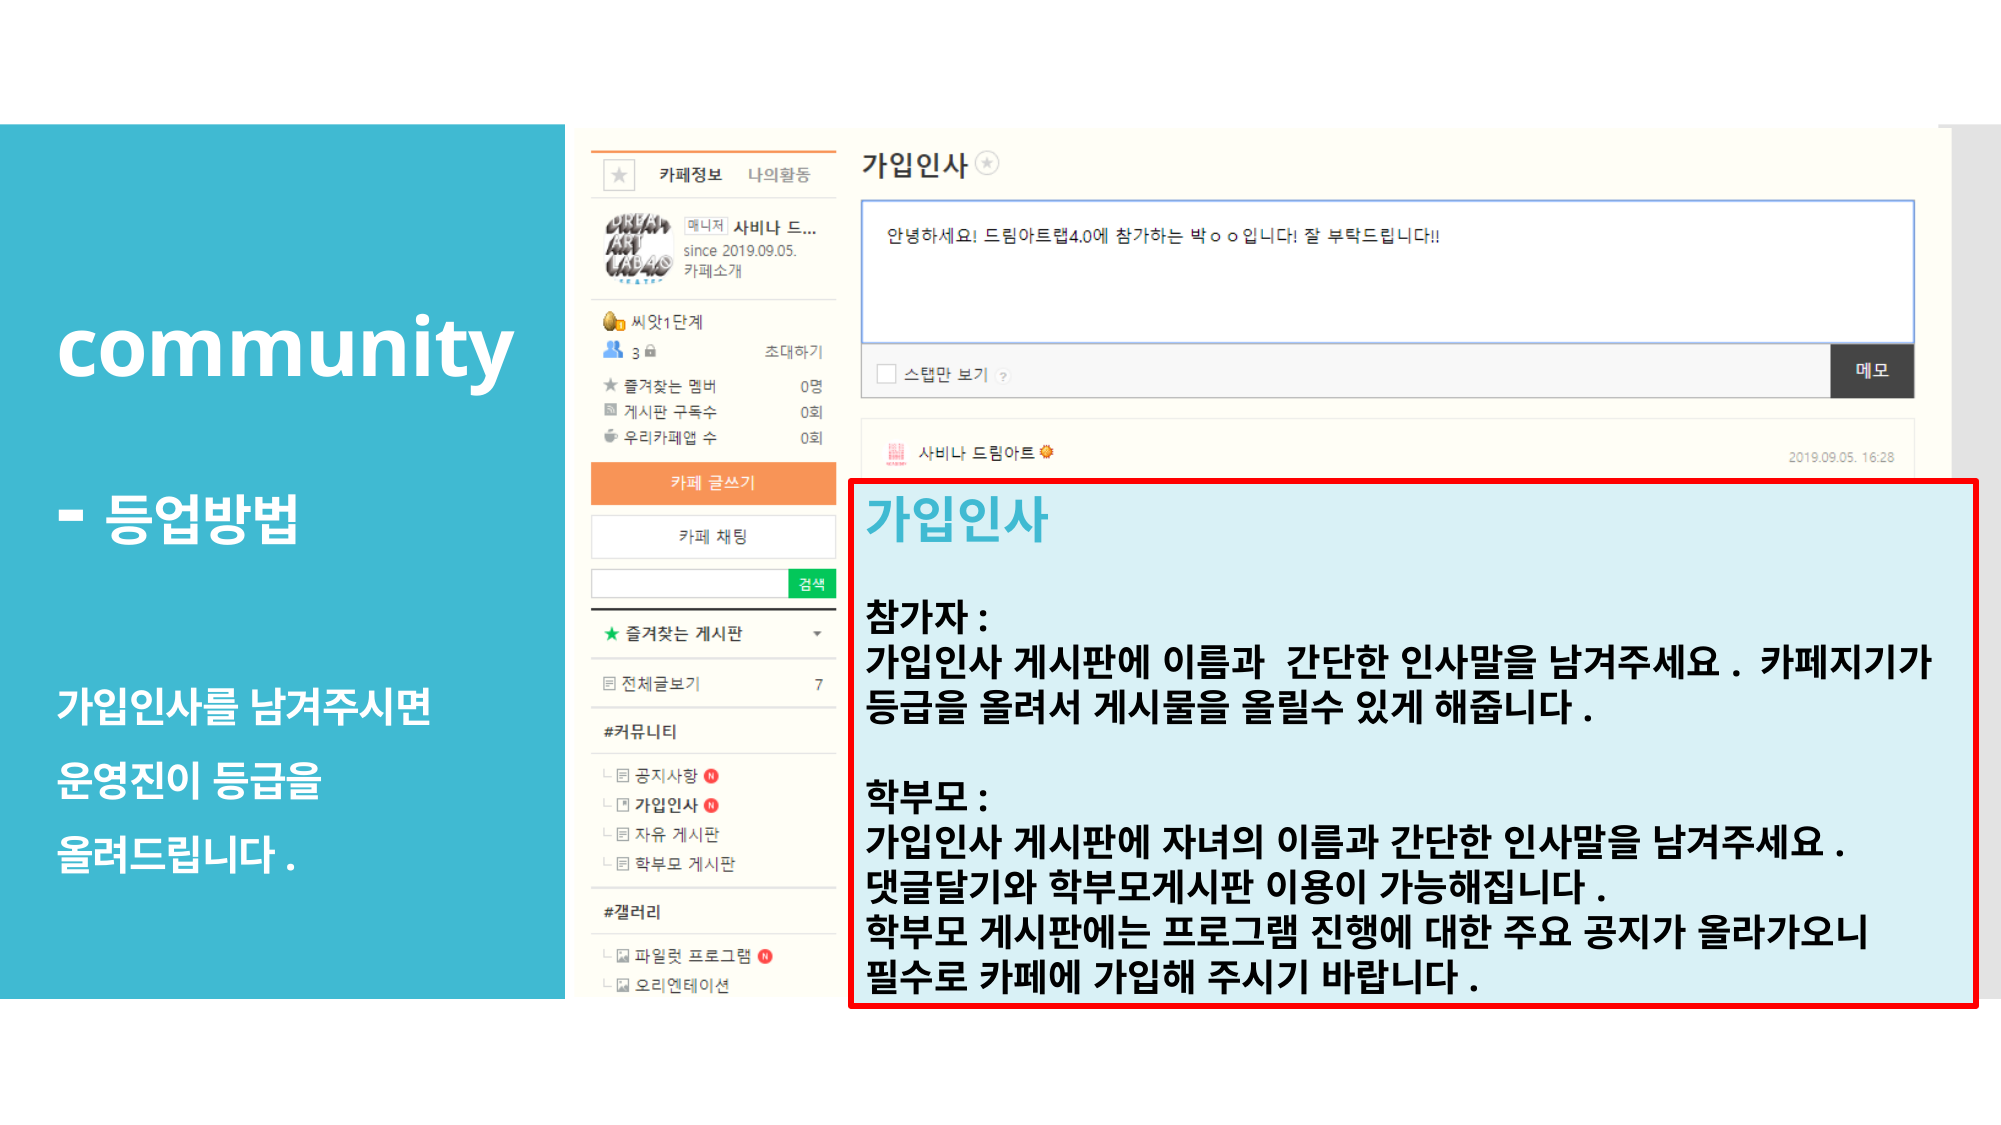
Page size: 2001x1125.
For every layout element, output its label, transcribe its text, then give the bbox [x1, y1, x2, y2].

picture [573, 128, 1952, 997]
title community -등업방법 가입인사를 남겨주시면 운영진이 등급을 올려드립니다. [41, 184, 556, 940]
text_box 가입인사 참가자: 가입인사 게시판에 이름과 간단한 인사말을 남겨주세요. 카페지기가 등급을 올려서 게시물을 올릴수 있게 해줍니다. 학부모: 가입인사 게시판에 자녀의 이름과 간단한 인사말을 남겨주세요. 댓글달기와 학부모게시판 이용이 가능해집니다. 학부모 게시판에는 프로그램 진행에 대한 주요 공지가 올라가오니 필수로 카페에 가입해 주시기 바랍니다. [850, 481, 1977, 1006]
